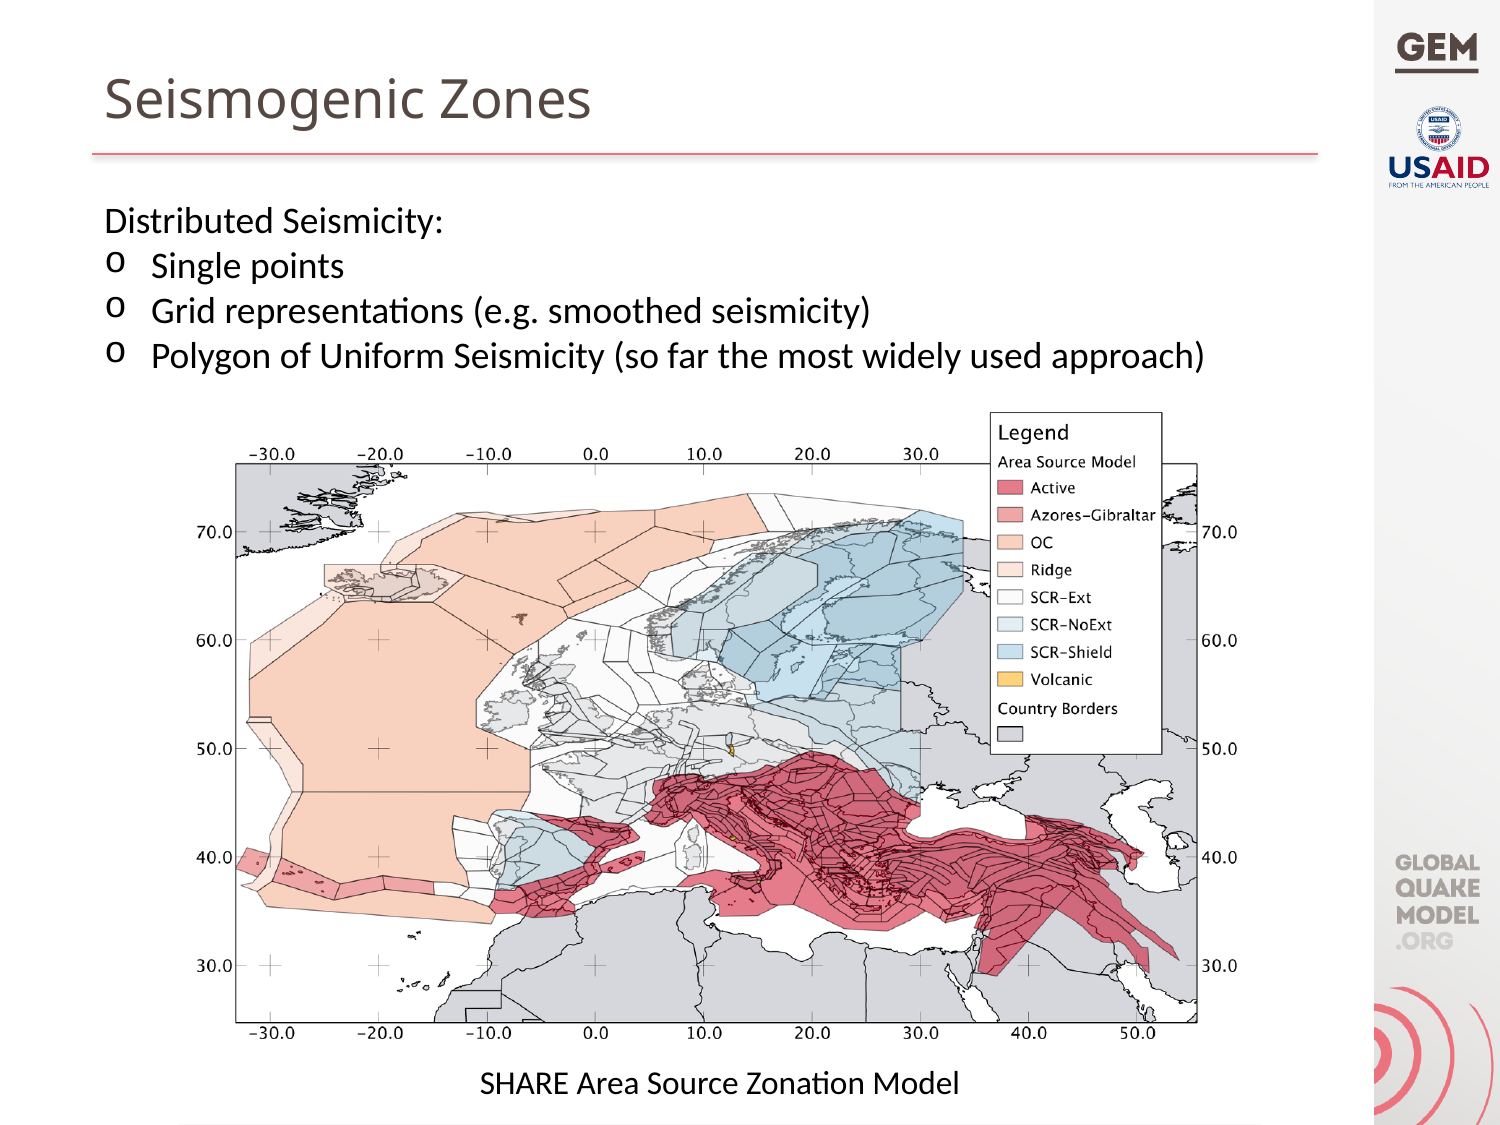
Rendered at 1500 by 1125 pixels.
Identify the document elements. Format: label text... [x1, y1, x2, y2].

picture [177, 358, 1263, 1125]
text_box Distributed Seismicity: Single points Grid representations (e.g. smoothed seismicity) Polygon of Uniform Seismicity (so far the most widely used approach) [89, 188, 1288, 383]
title Seismogenic Zones [89, 45, 1319, 147]
picture [1367, 0, 1500, 1125]
